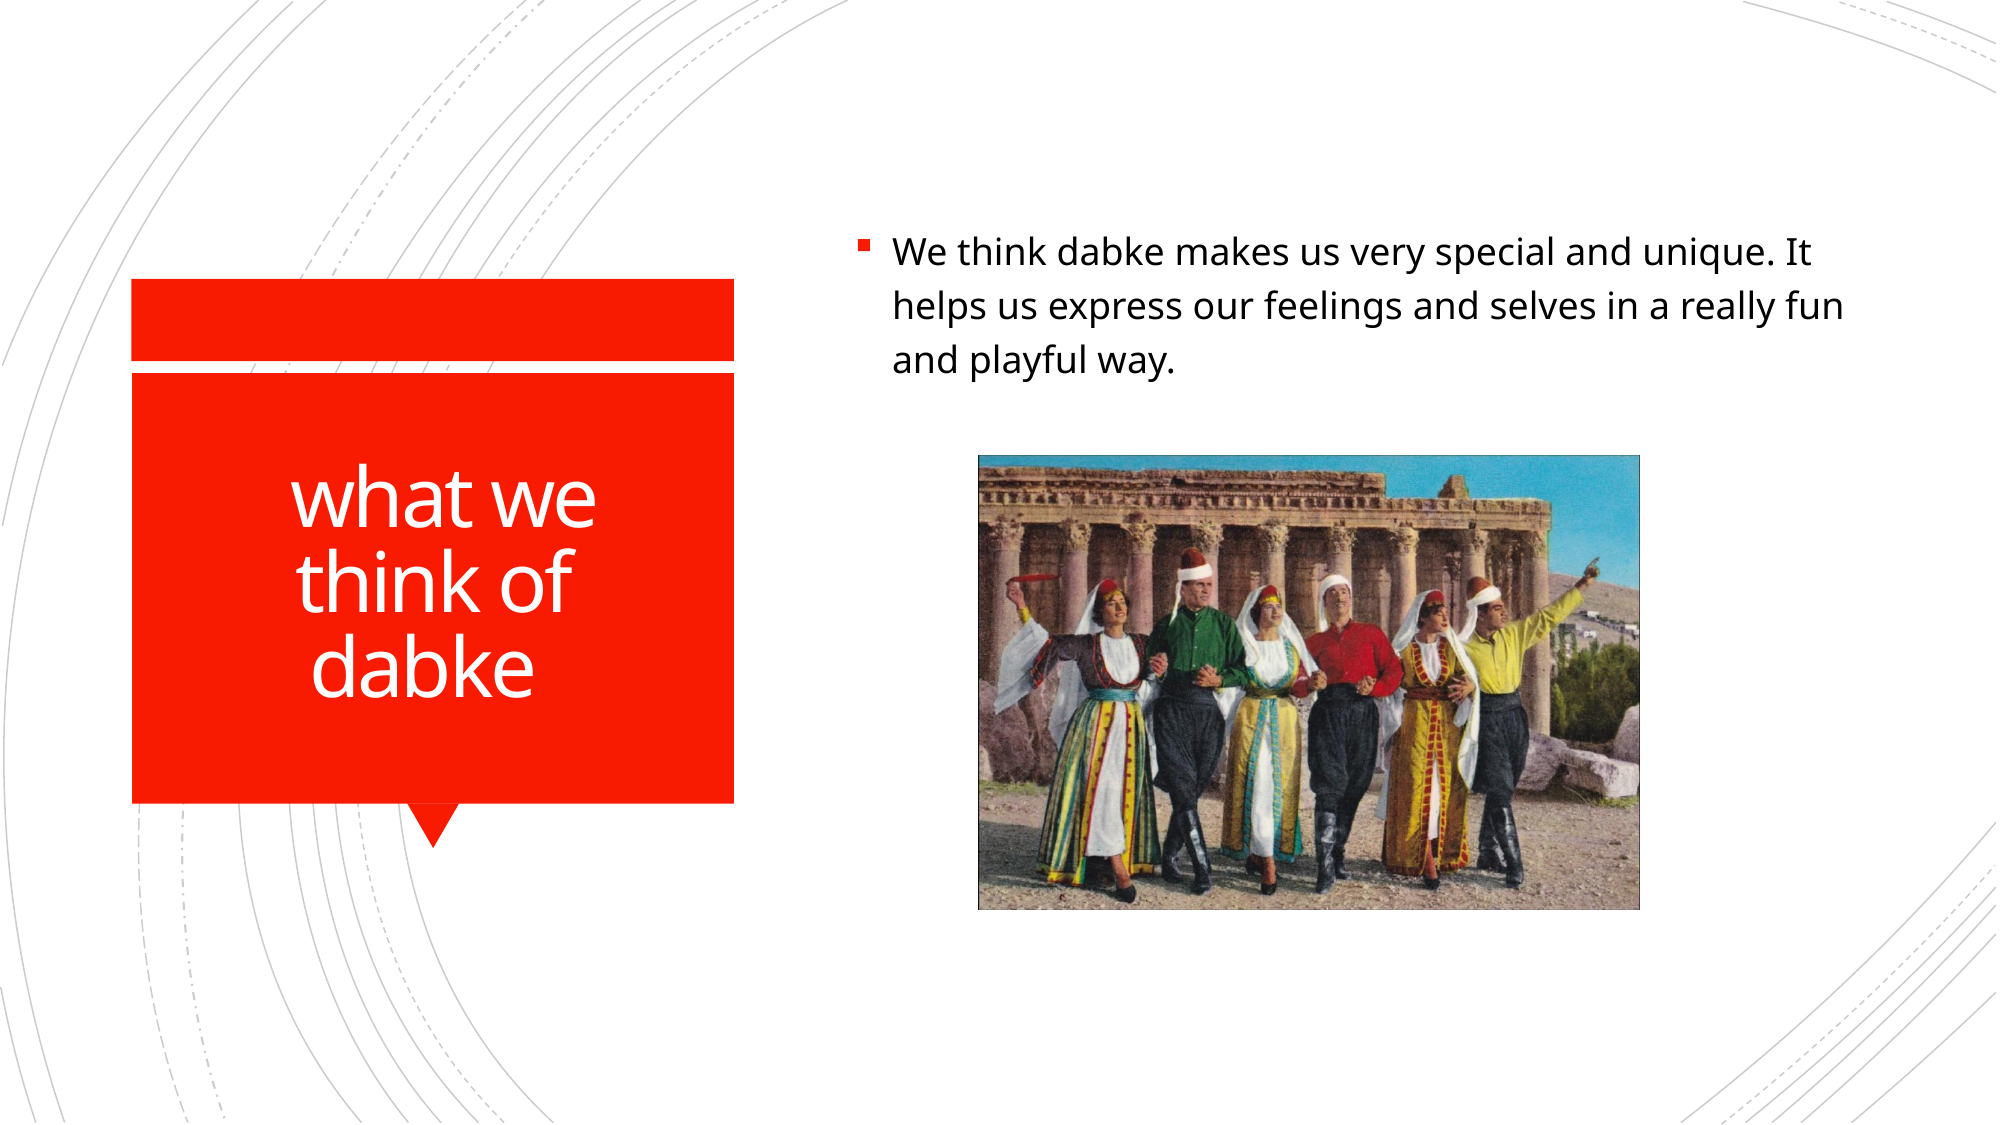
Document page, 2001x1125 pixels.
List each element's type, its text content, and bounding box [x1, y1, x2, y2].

list We think dabke makes us very special and unique. It helps us express our feelings and selves in a really fun and playful way. [839, 131, 1871, 993]
picture [977, 455, 1640, 910]
title what we think of dabke [145, 385, 720, 789]
